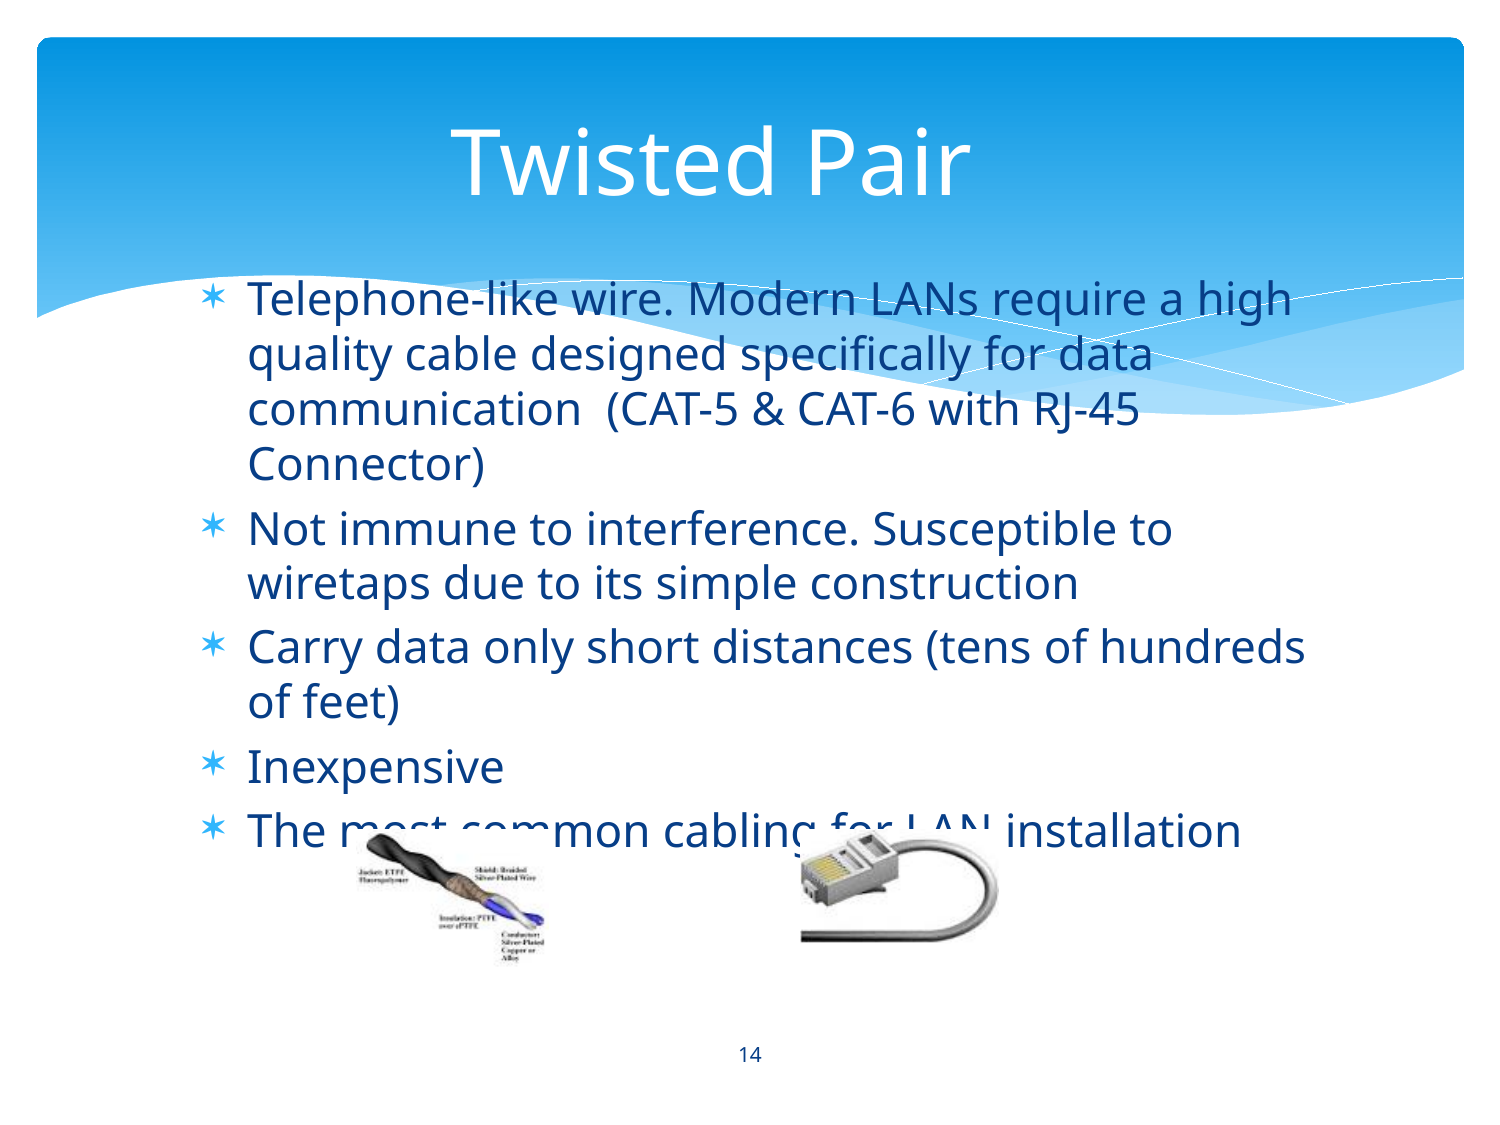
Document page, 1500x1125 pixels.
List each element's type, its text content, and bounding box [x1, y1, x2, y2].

slide_number 14 [654, 1025, 846, 1086]
picture [356, 829, 550, 971]
list Telephone-like wire. Modern LANs require a high quality cable designed specifically for data communication (CAT-5 & CAT-6 with RJ-45 Connector) Not immune to interference. Susceptible to wiretaps due to its simple construction Carry data only short distances (tens of hundreds of feet) Inexpensive The most common cabling for LAN installation [137, 262, 1353, 968]
title Twisted Pair [75, 55, 1425, 261]
picture [799, 829, 999, 944]
